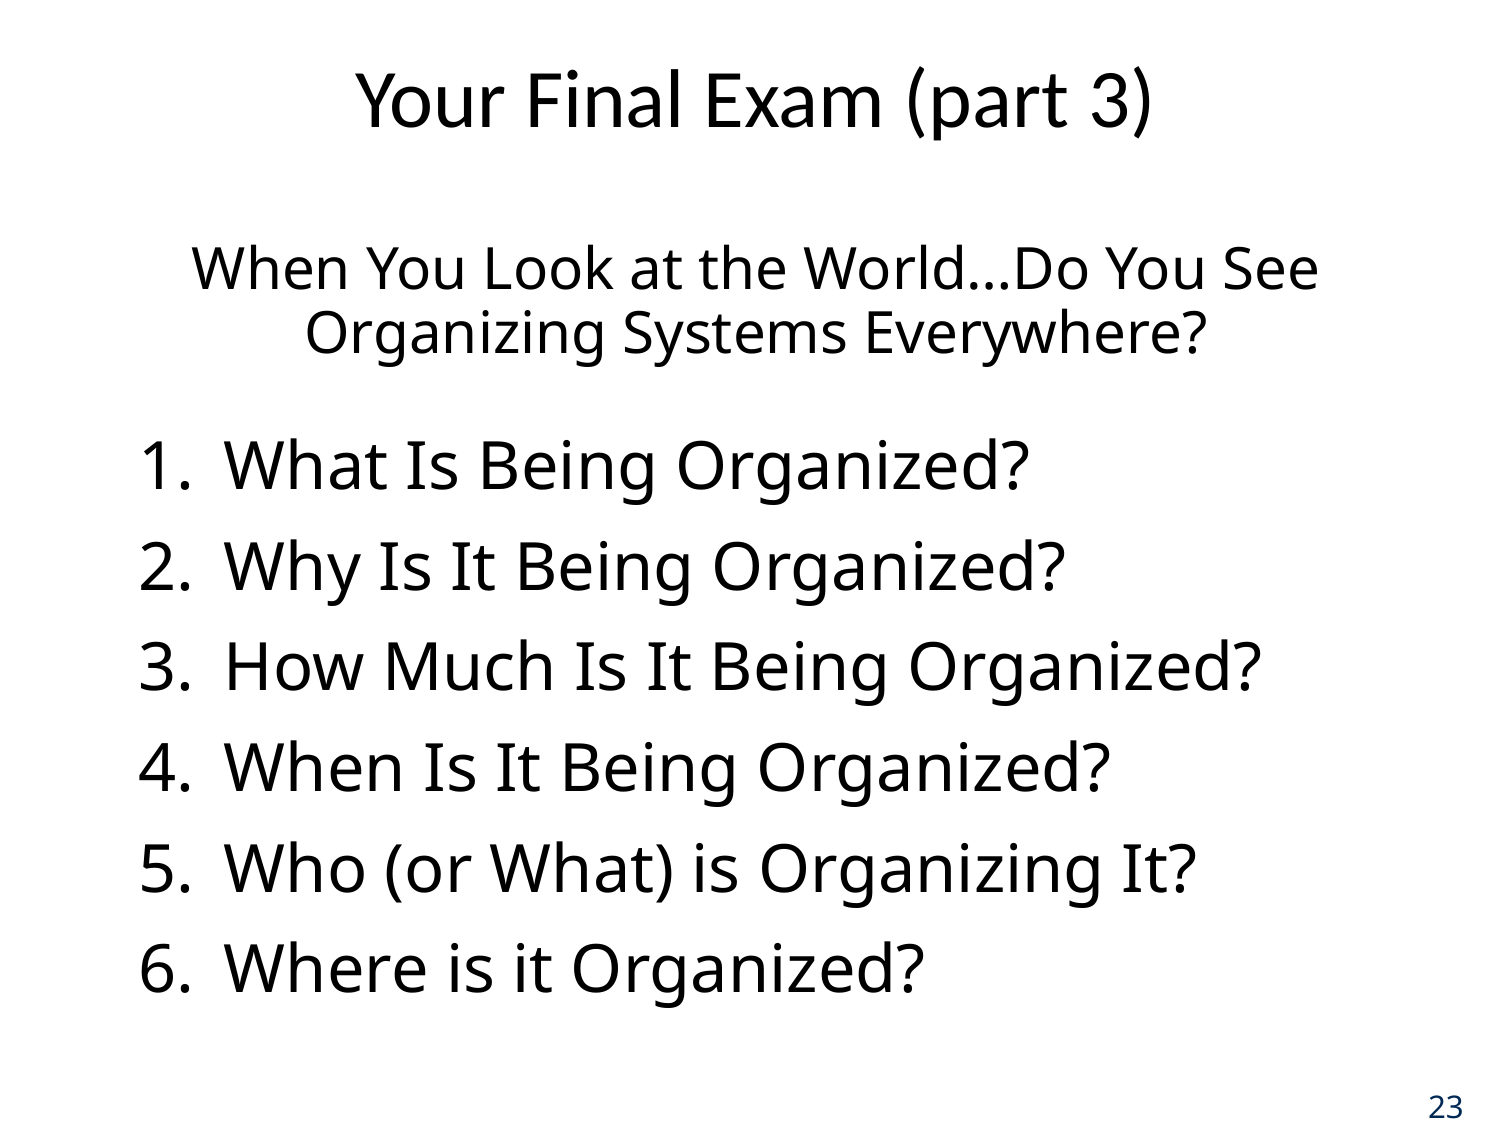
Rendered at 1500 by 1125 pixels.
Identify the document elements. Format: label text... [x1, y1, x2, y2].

title Your Final Exam (part 3) When You Look at the World…Do You See Organizing Systems Everywhere? [81, 112, 1431, 308]
text_box What Is Being Organized? Why Is It Being Organized? How Much Is It Being Organized? When Is It Being Organized? Who (or What) is Organizing It? Where is it Organized? [127, 424, 1447, 1114]
text_box 23 [1438, 1081, 1454, 1119]
